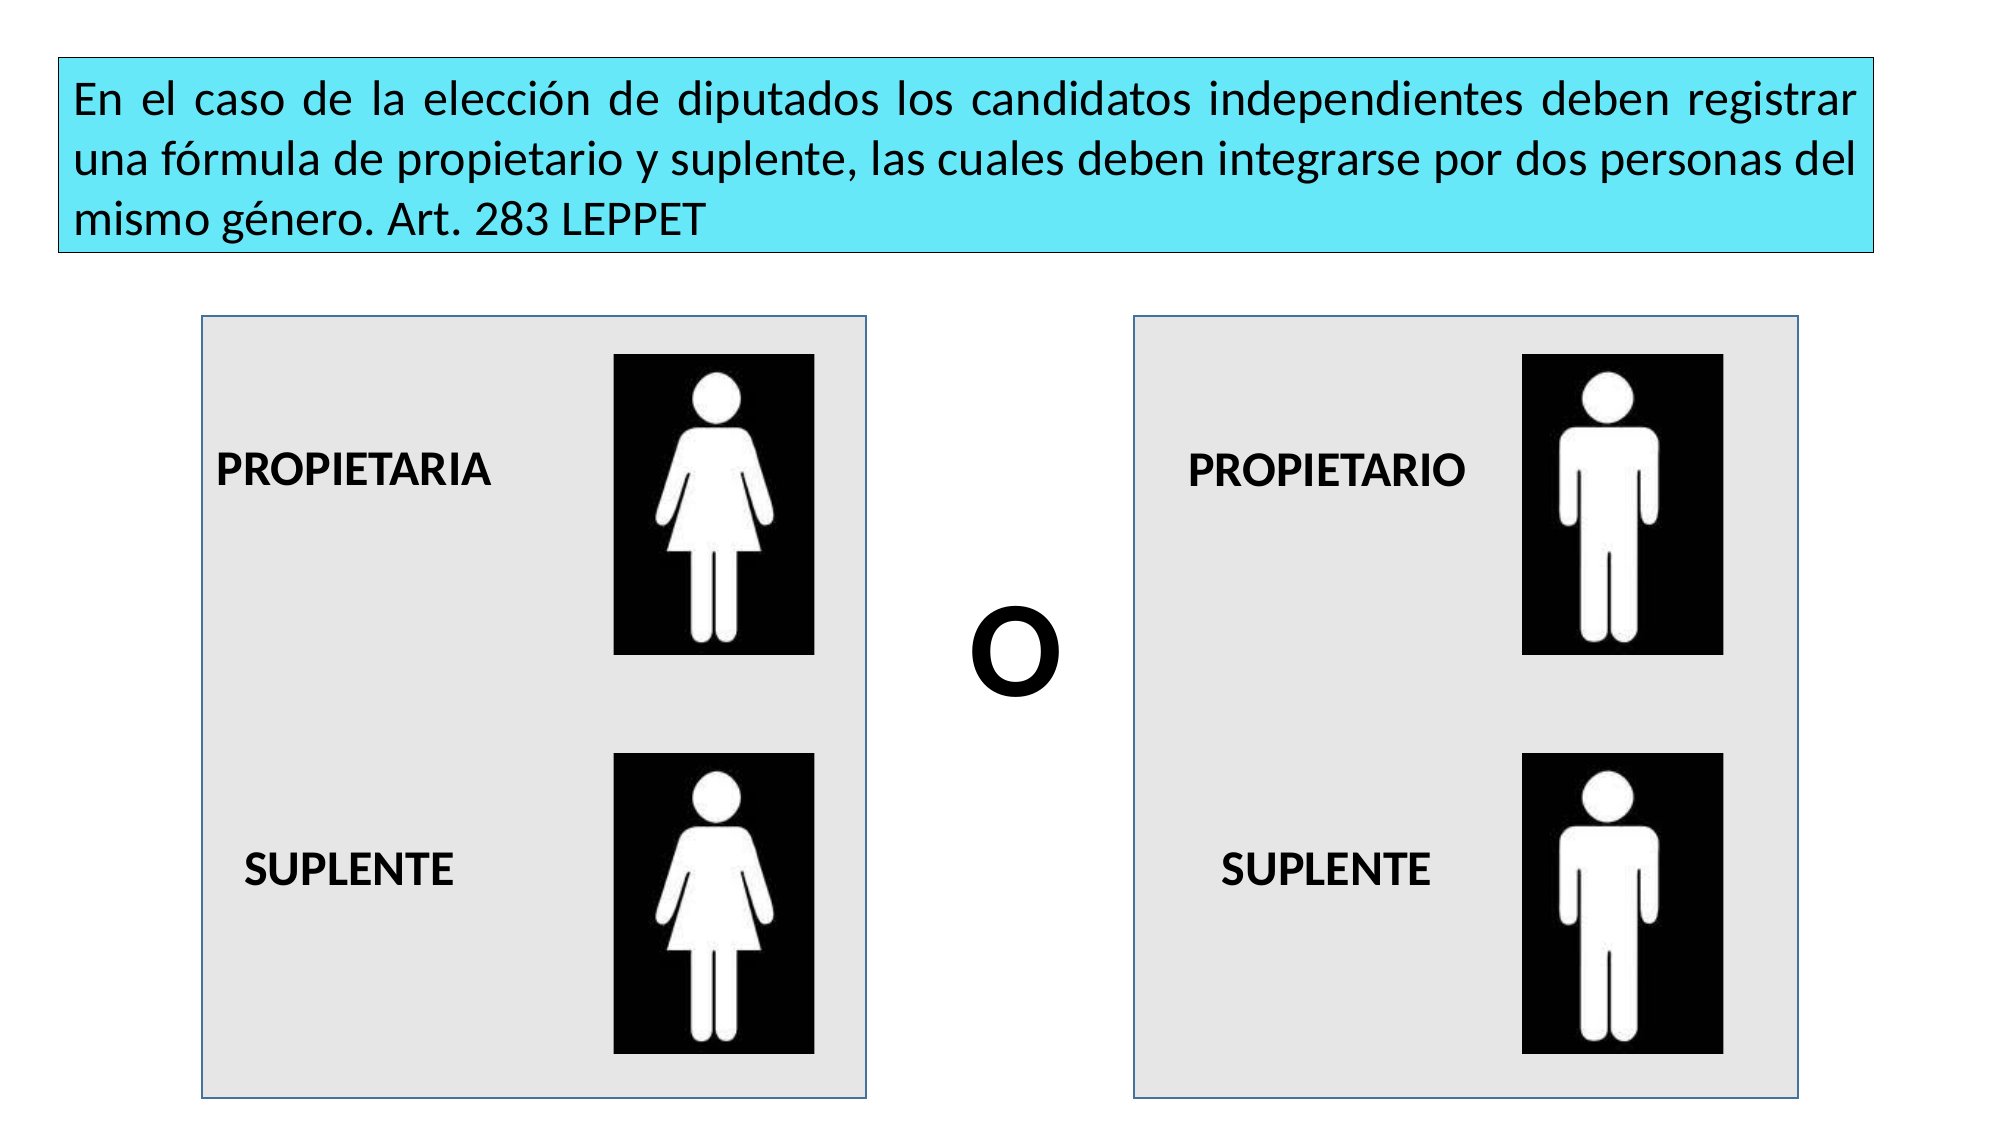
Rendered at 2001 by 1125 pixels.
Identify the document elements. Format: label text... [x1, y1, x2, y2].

text_box [1133, 315, 1799, 1099]
picture [613, 753, 815, 1054]
text_box O [954, 551, 1072, 732]
text_box En el caso de la elección de diputados los candidatos independientes deben registrar una fórmula de propietario y suplente, las cuales deben integrarse por dos personas del mismo género. Art. 283 LEPPET [58, 57, 1874, 253]
text_box SUPLENTE [229, 827, 572, 903]
text_box PROPIETARIO [1173, 429, 1516, 504]
picture [1522, 354, 1724, 655]
text_box SUPLENTE [1206, 827, 1522, 903]
picture [613, 354, 815, 655]
text_box [201, 315, 867, 1099]
picture [1522, 753, 1724, 1054]
text_box PROPIETARIA [201, 427, 544, 503]
